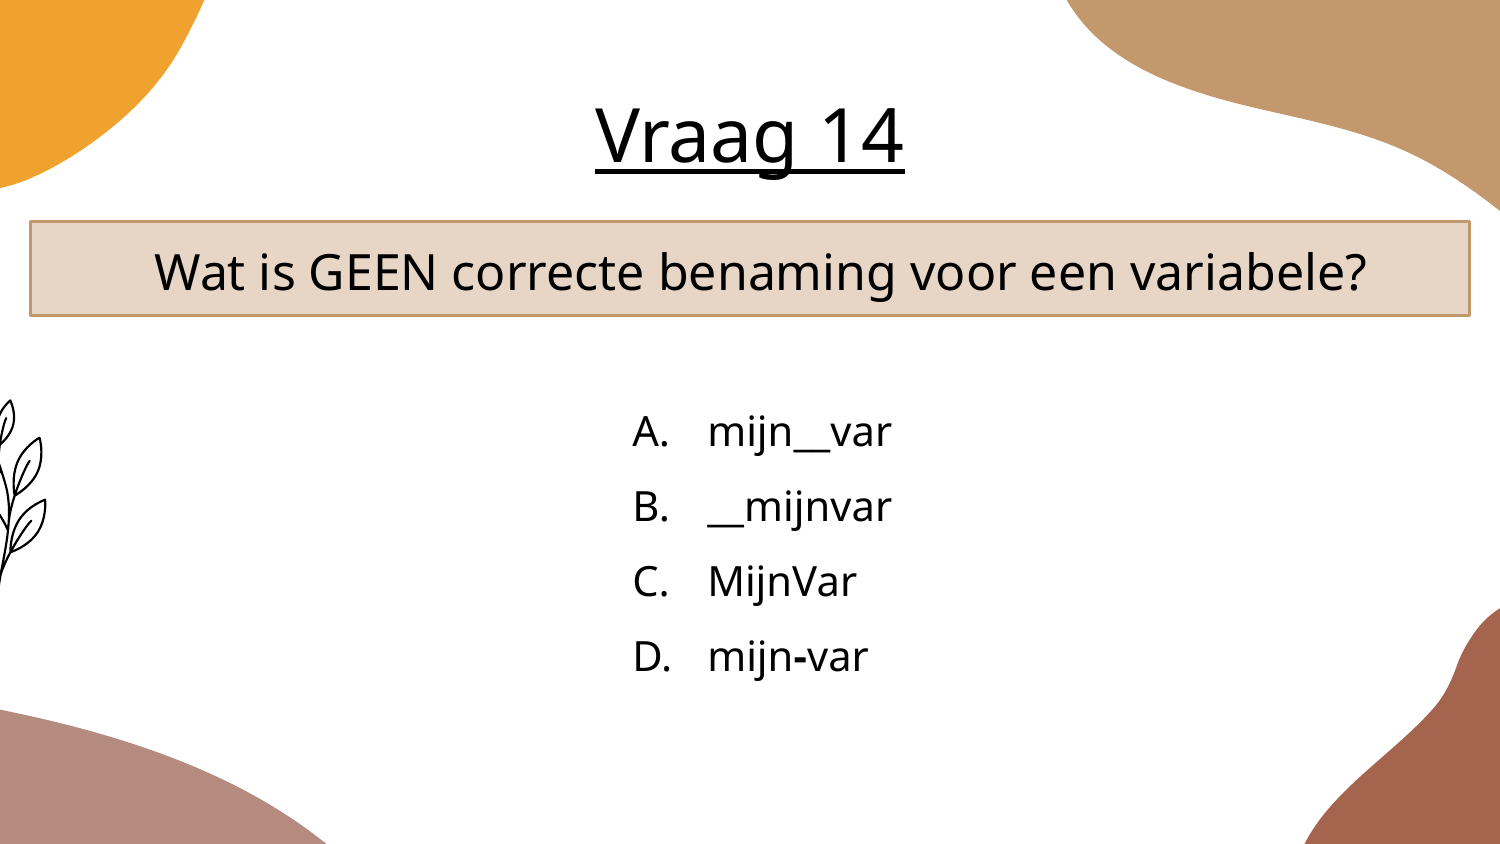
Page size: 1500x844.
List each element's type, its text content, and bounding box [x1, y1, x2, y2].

text_box mijn__var __mijnvar MijnVar mijn-var [594, 455, 958, 796]
subtitle Wat is GEEN correcte benaming voor een variabele? [30, 221, 1470, 316]
title Vraag 14 [118, 72, 1382, 167]
